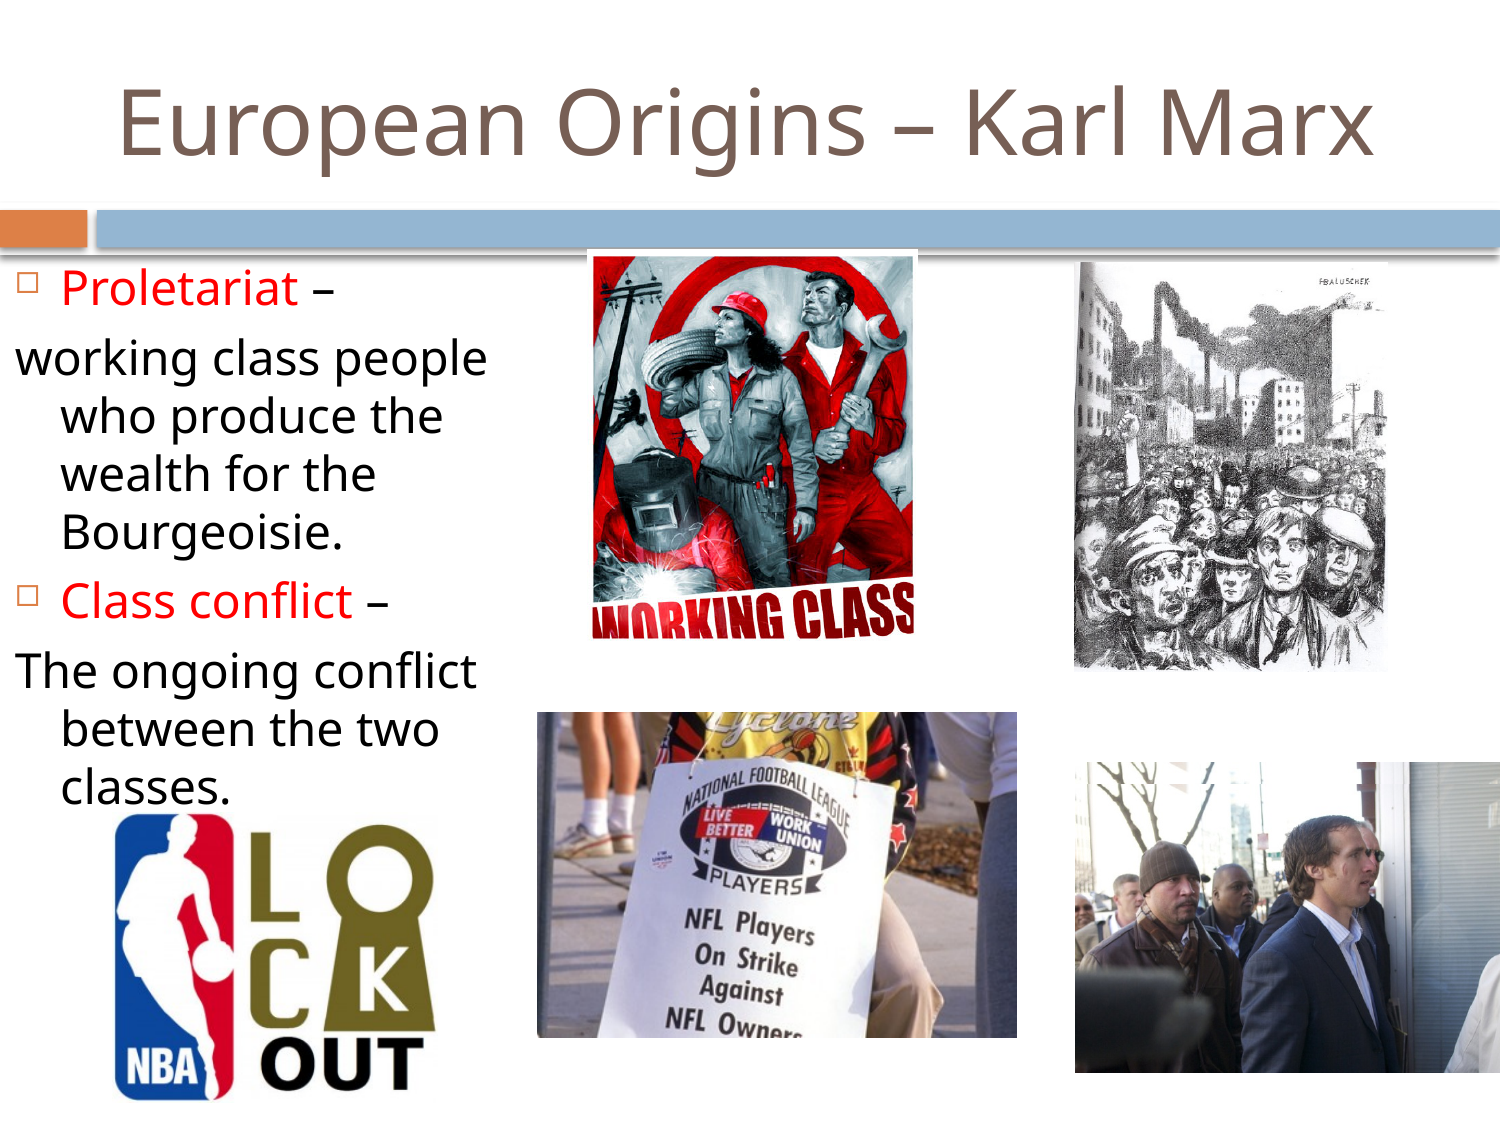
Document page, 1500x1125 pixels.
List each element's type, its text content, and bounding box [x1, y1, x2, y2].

picture [587, 249, 918, 644]
list Proletariat – working class people who produce the wealth for the Bourgeoisie. Class conflict – The ongoing conflict between the two classes. [0, 249, 563, 825]
picture [537, 712, 1017, 1038]
picture [1074, 762, 1500, 1073]
picture [1074, 262, 1388, 672]
picture [112, 812, 438, 1104]
title European Origins – Karl Marx [100, 37, 1438, 200]
